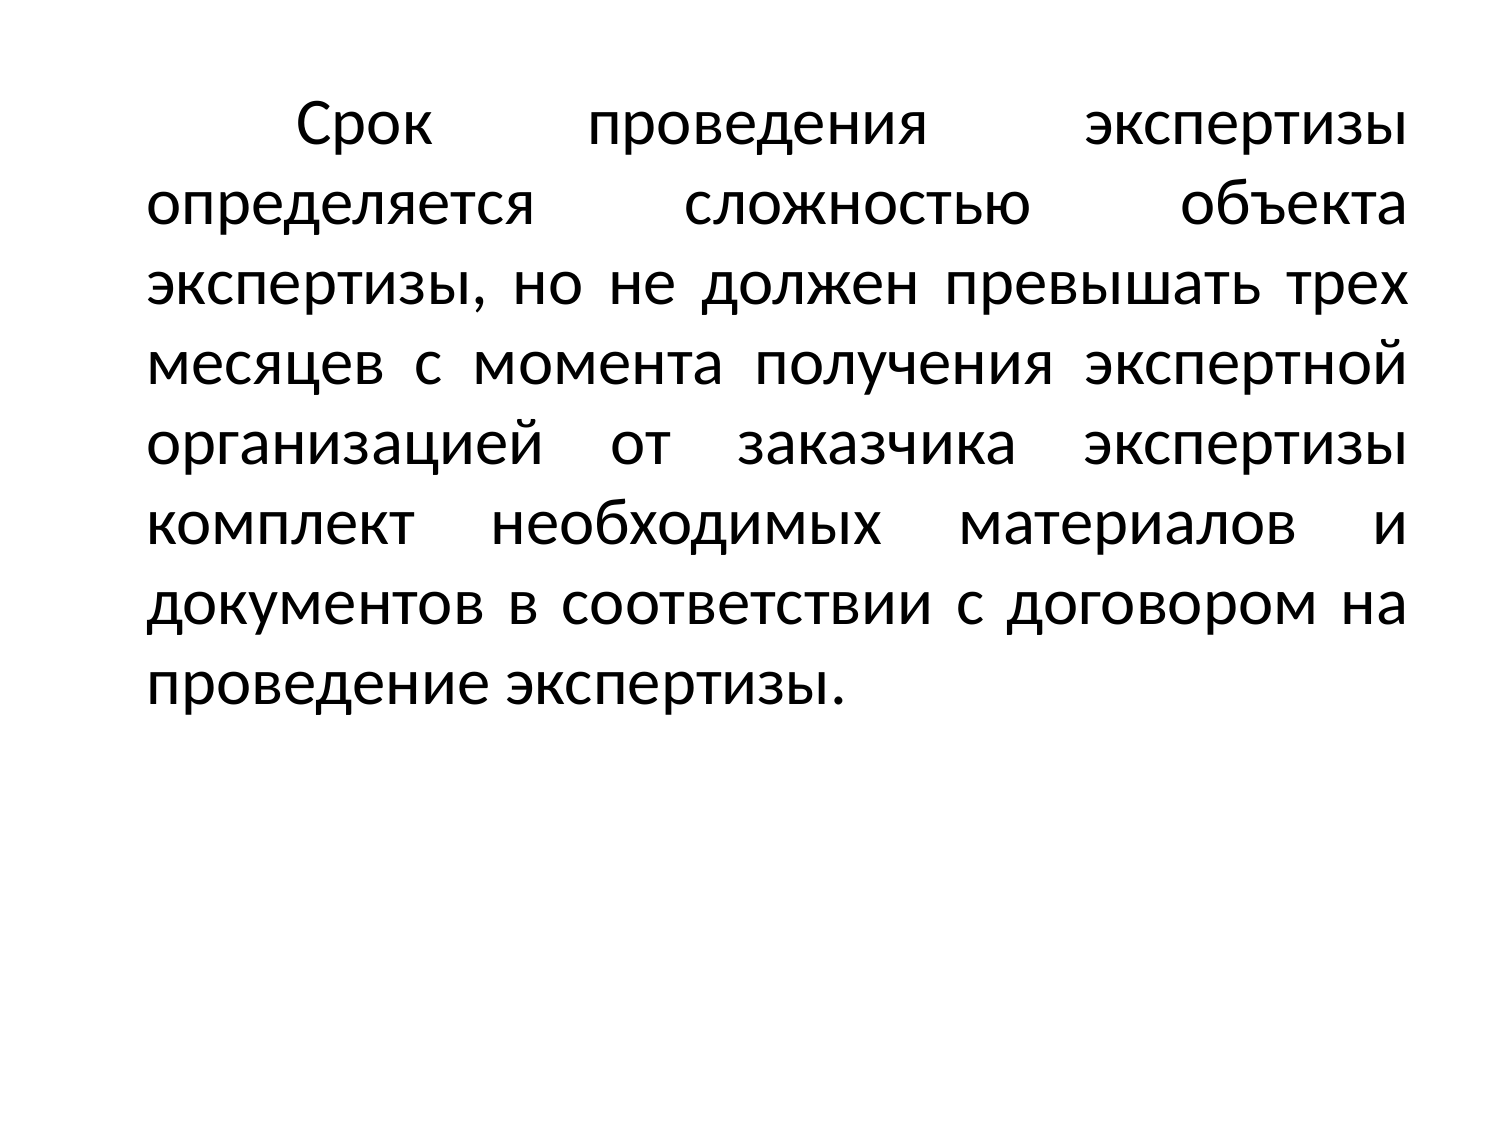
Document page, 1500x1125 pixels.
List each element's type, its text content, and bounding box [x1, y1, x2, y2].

list Срок проведения экспертизы определяется сложностью объекта экспертизы, но не должен превышать трех месяцев с момента получения экспертной организацией от заказчика экспертизы комплект необходимых материалов и документов в соответствии с договором на проведение экспертизы. [75, 70, 1425, 1005]
